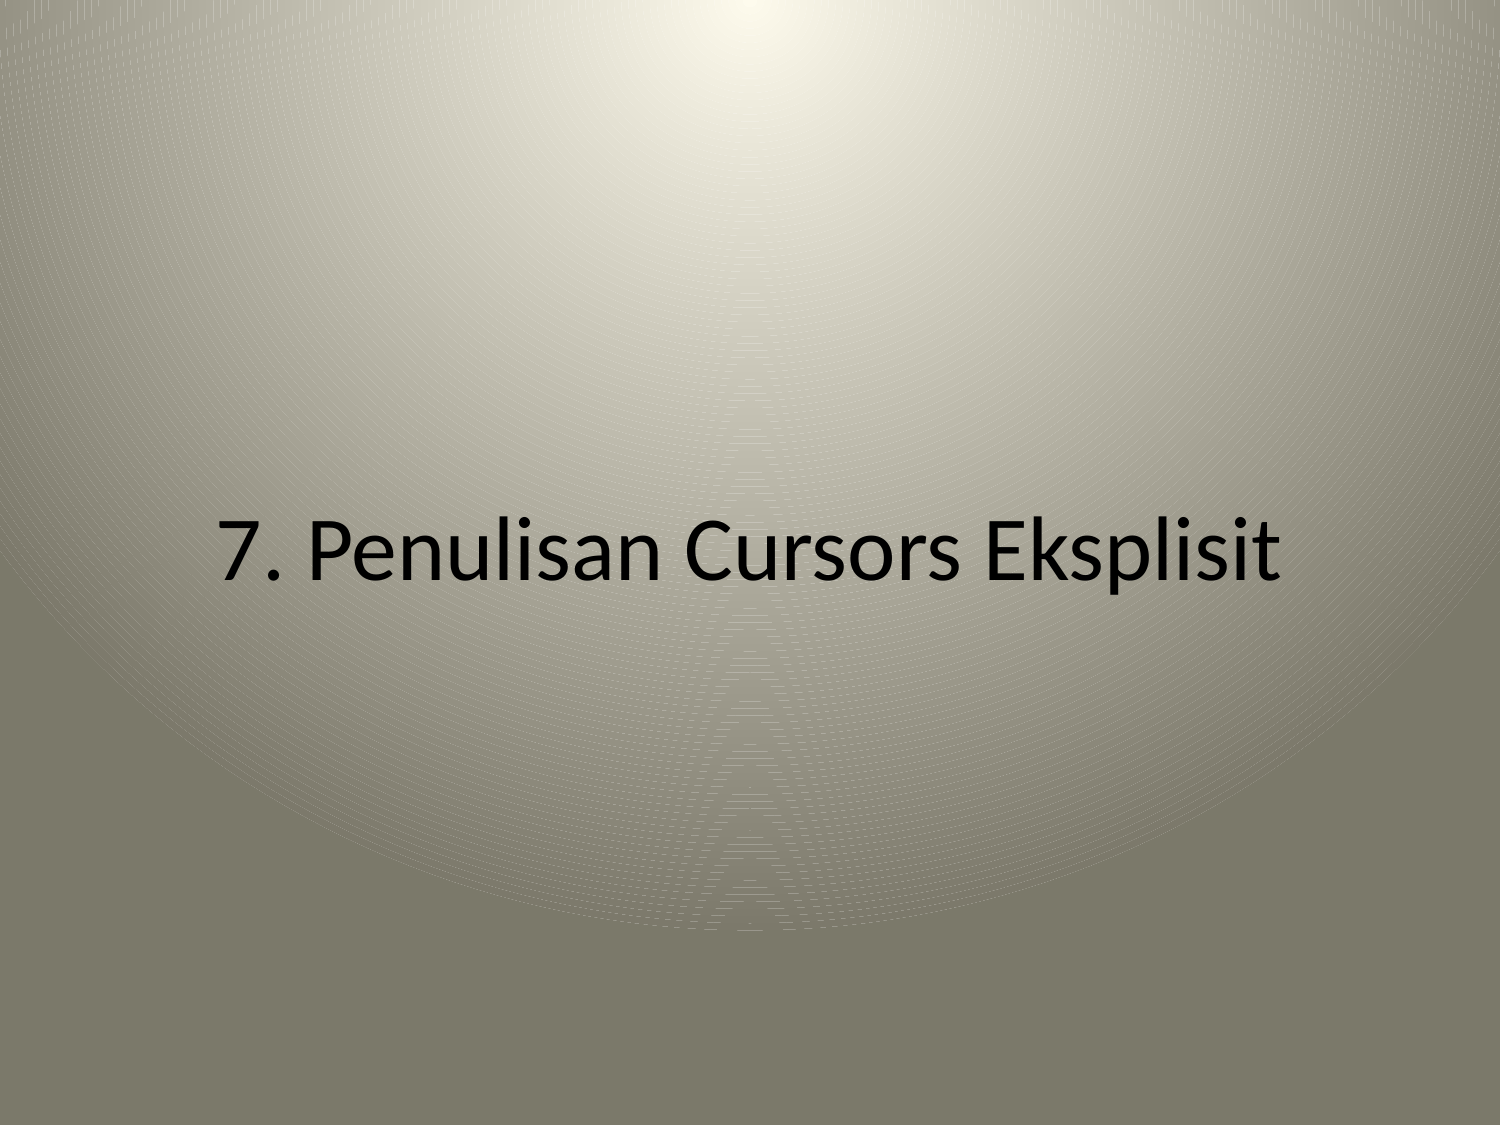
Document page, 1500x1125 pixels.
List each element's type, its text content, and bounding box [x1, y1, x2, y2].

title 7. Penulisan Cursors Eksplisit [75, 450, 1425, 638]
